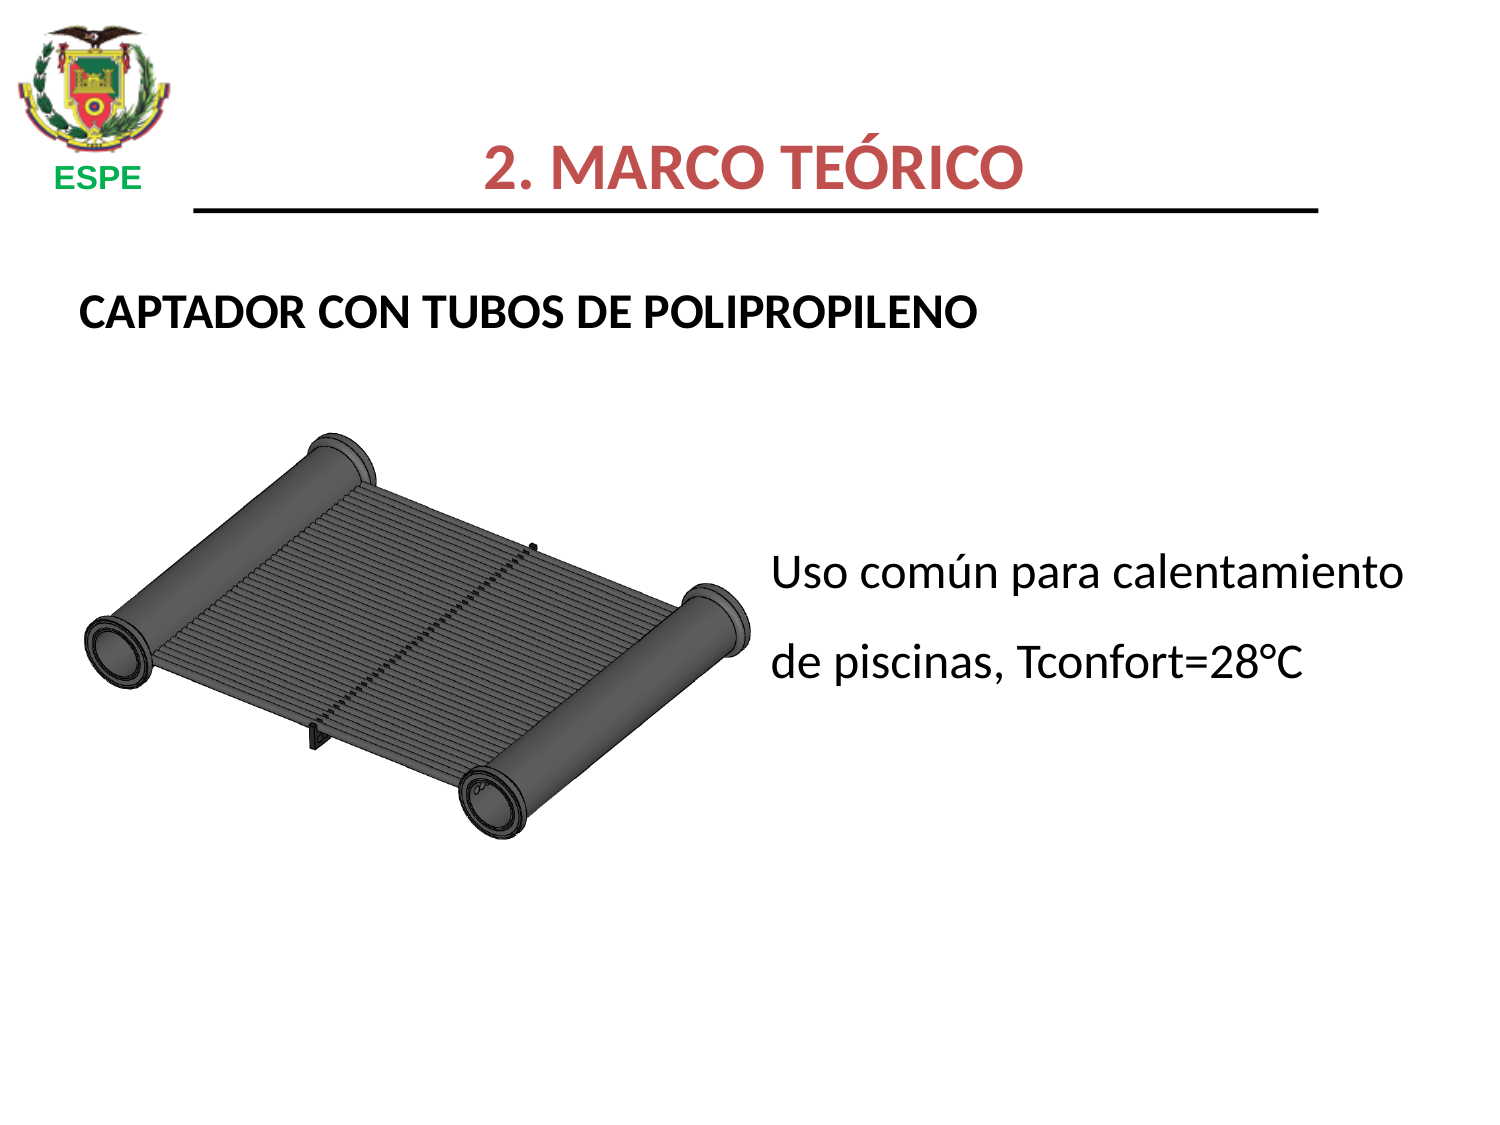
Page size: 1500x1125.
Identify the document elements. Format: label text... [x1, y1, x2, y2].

text_box Uso común para calentamiento de piscinas, Tconfort=28°C [769, 501, 1437, 697]
text_box ESPE [29, 169, 167, 204]
picture [67, 420, 765, 854]
text_box CAPTADOR CON TUBOS DE POLIPROPILENO [64, 240, 1400, 346]
text_box 2. MARCO TEÓRICO [184, 115, 1325, 210]
picture [9, 5, 184, 162]
